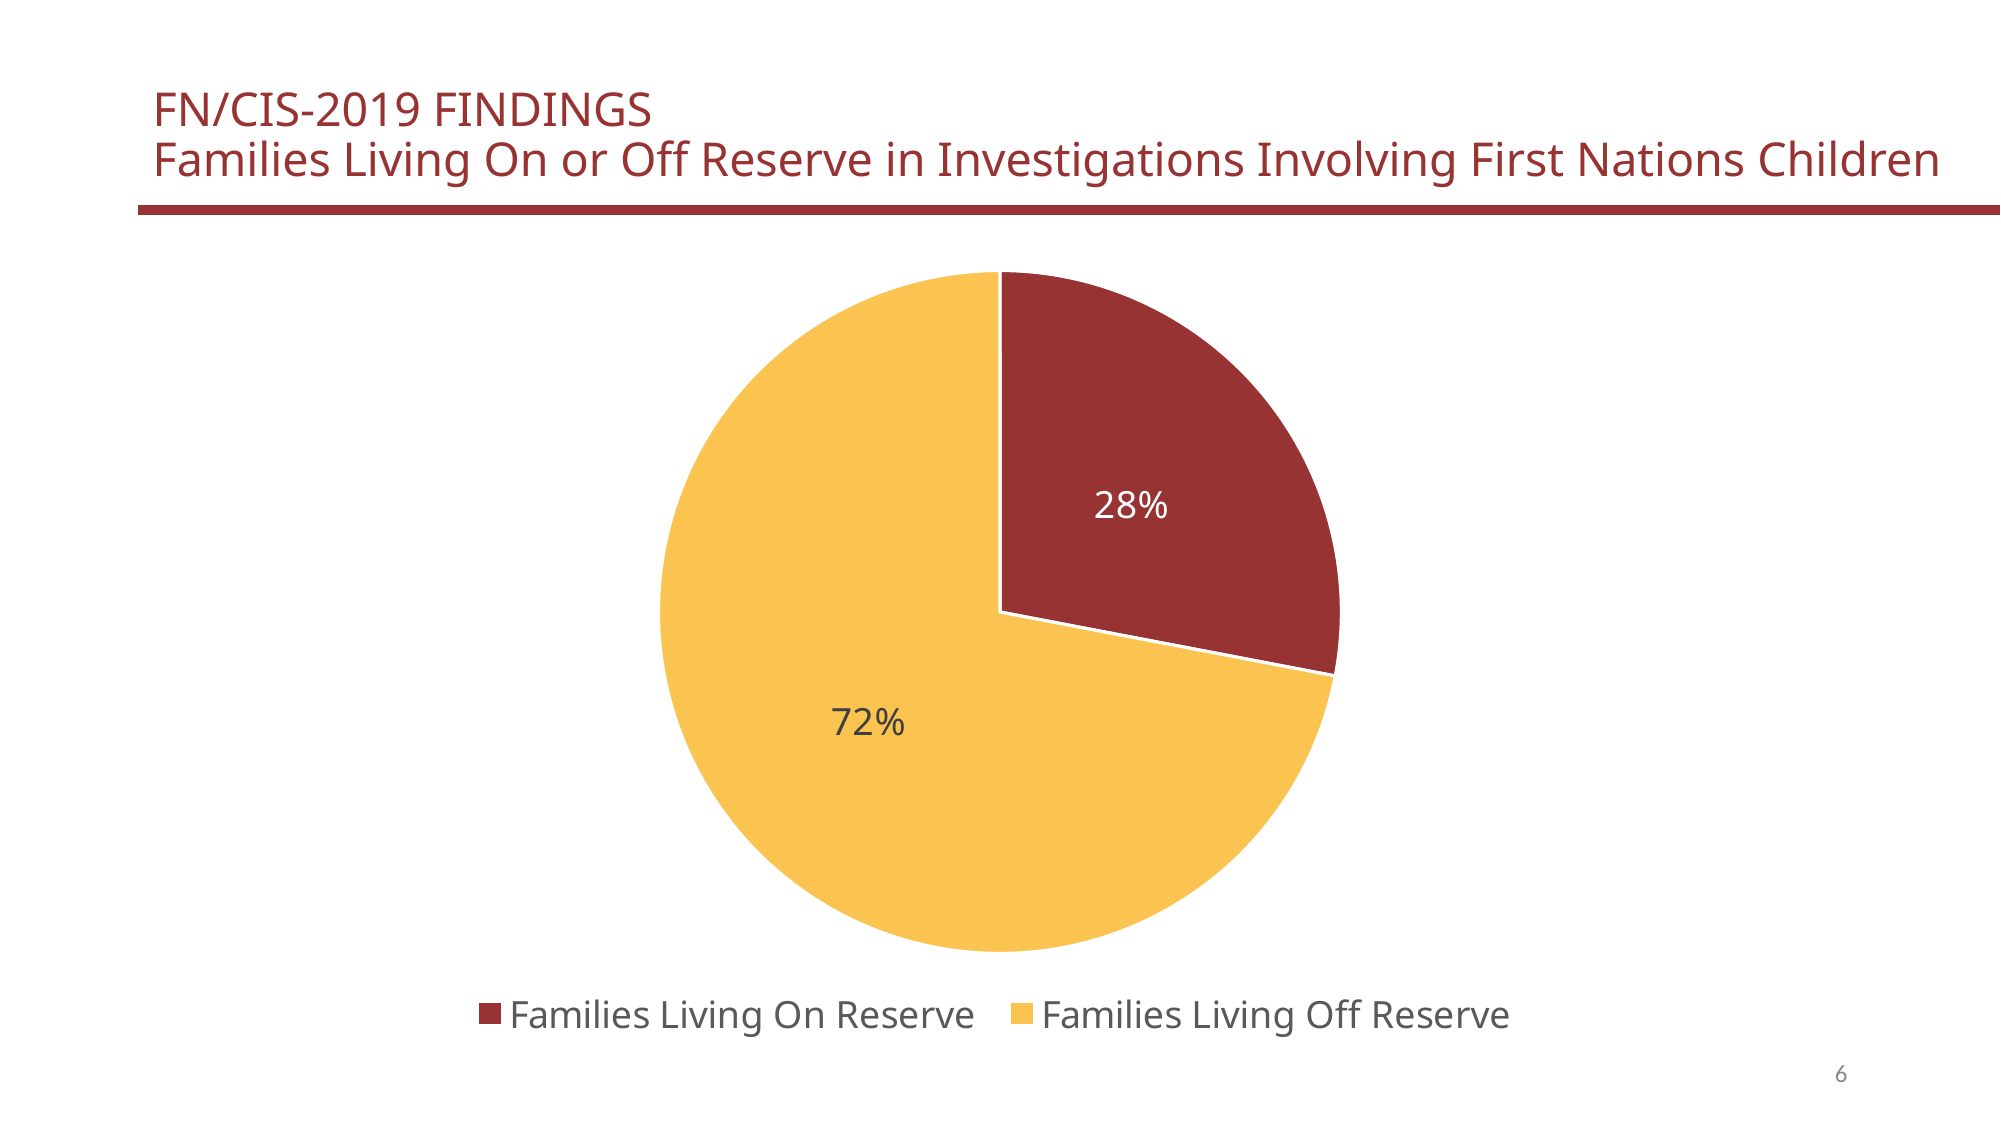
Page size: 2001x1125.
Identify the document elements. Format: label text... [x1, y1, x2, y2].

text_box FN/CIS-2019 FINDINGS Families Living On or Off Reserve in Investigations Involving First Nations Children [137, 61, 2000, 205]
chart [396, 254, 1604, 1047]
slide_number 6 [1412, 1042, 1863, 1103]
